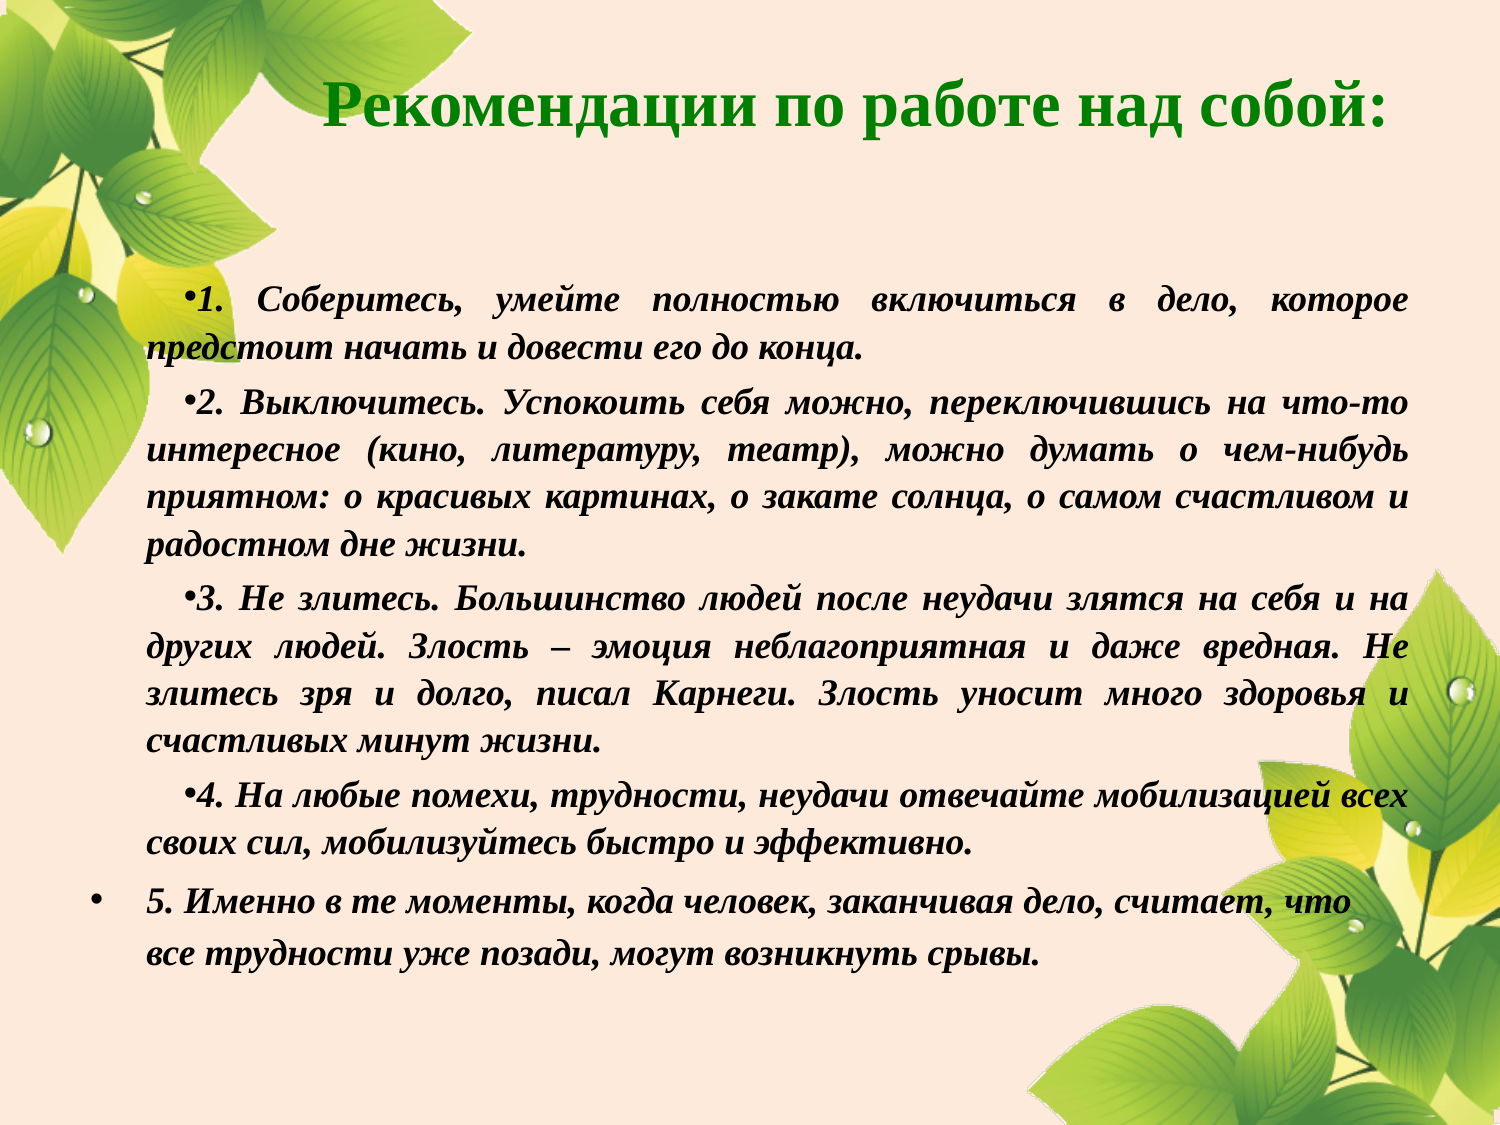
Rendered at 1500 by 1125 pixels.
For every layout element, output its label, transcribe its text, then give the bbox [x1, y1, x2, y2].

picture [0, 0, 474, 557]
picture [1026, 568, 1500, 1125]
list 1. Соберитесь, умейте полностью включиться в дело, которое предстоит начать и довести его до конца. 2. Выключитесь. Успокоить себя можно, переключившись на что-то интересное (кино, литературу, театр), можно думать о чем-нибудь приятном: о красивых картинах, о закате солнца, о самом счастливом и радостном дне жизни. 3. Не злитесь. Большинство людей после неудачи злятся на себя и на других людей. Злость – эмоция неблагоприятная и даже вредная. Не злитесь зря и долго, писал Карнеги. Злость уносит много здоровья и счастливых минут жизни. 4. На любые помехи, трудности, неудачи отвечайте мобилизацией всех своих сил, мобилизуйтесь быстро и эффективно. 5. Именно в те моменты, когда человек, заканчивая дело, считает, что все трудности уже позади, могут возникнуть срывы. [75, 262, 1425, 1005]
title Рекомендации по работе над собой: [135, 66, 1484, 206]
